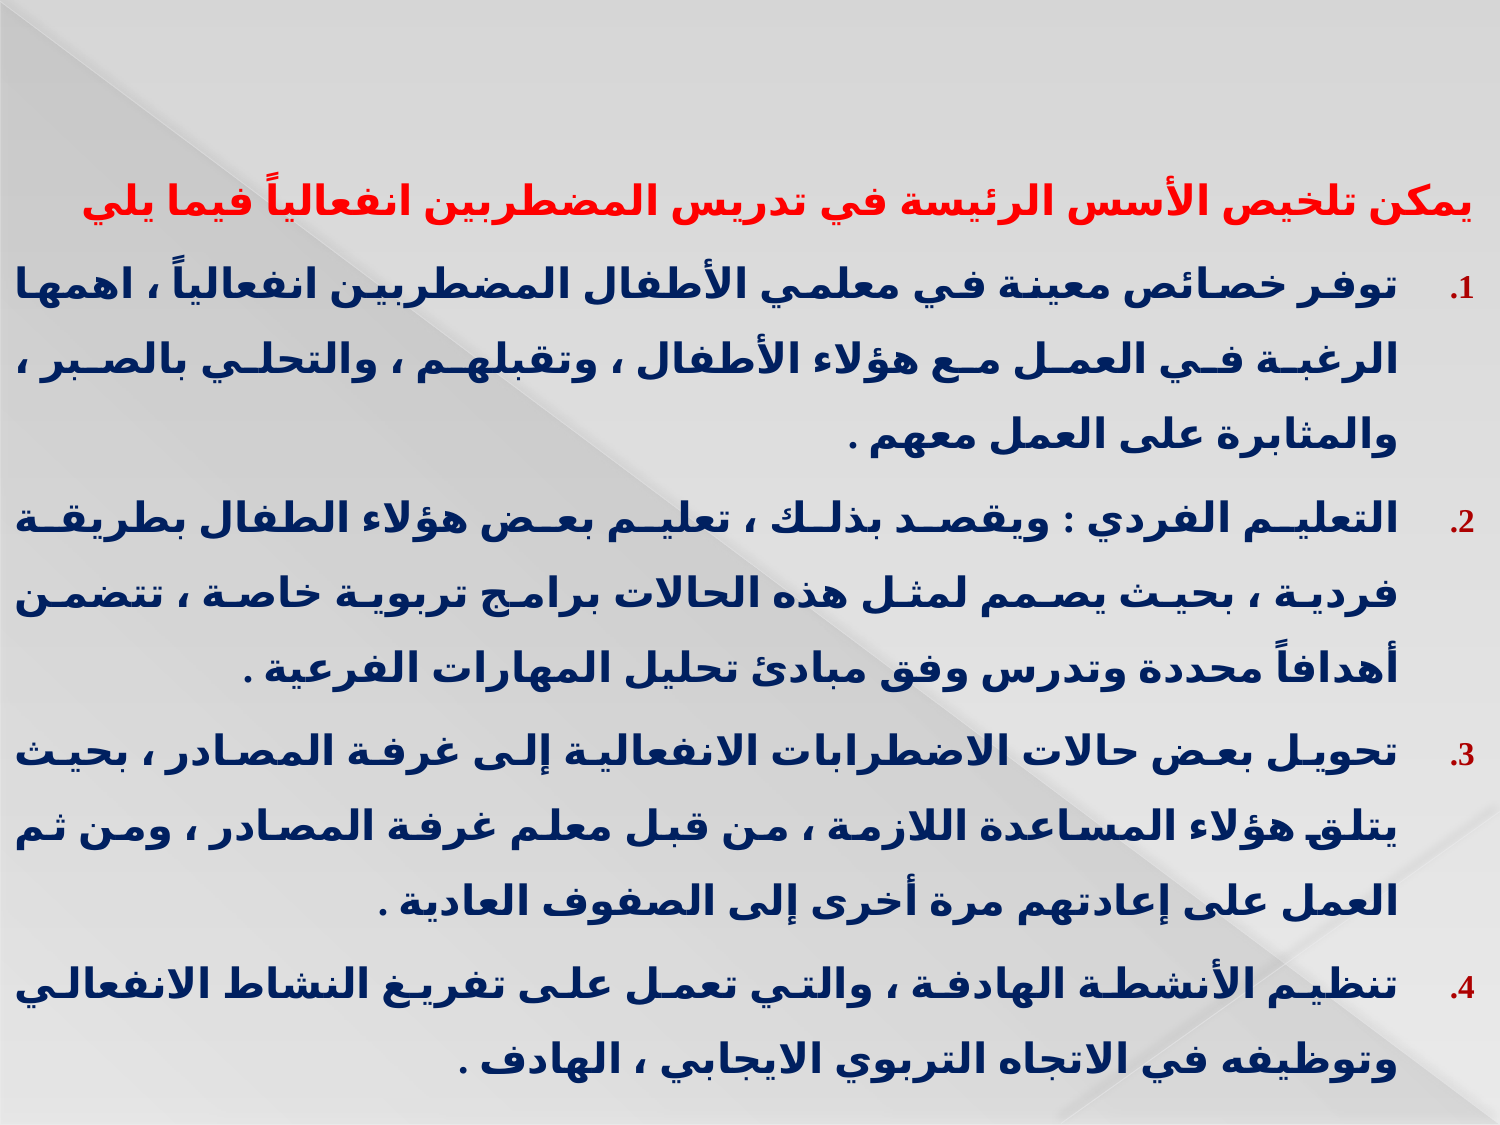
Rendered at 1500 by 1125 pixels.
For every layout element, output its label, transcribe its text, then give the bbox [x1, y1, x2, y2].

list يمكن تلخيص الأسس الرئيسة في تدريس المضطربين انفعالياً فيما يلي توفر خصائص معينة في معلمي الأطفال المضطربين انفعالياً ، اهمها الرغبة في العمل مع هؤلاء الأطفال ، وتقبلهم ، والتحلي بالصبر ، والمثابرة على العمل معهم . التعليم الفردي : ويقصد بذلك ، تعليم بعض هؤلاء الطفال بطريقة فردية ، بحيث يصمم لمثل هذه الحالات برامج تربوية خاصة ، تتضمن أهدافاً محددة وتدرس وفق مبادئ تحليل المهارات الفرعية . تحويل بعض حالات الاضطرابات الانفعالية إلى غرفة المصادر ، بحيث يتلق هؤلاء المساعدة اللازمة ، من قبل معلم غرفة المصادر ، ومن ثم العمل على إعادتهم مرة أخرى إلى الصفوف العادية . تنظيم الأنشطة الهادفة ، والتي تعمل على تفريغ النشاط الانفعالي وتوظيفه في الاتجاه التربوي الايجابي ، الهادف . [0, 0, 1500, 1125]
